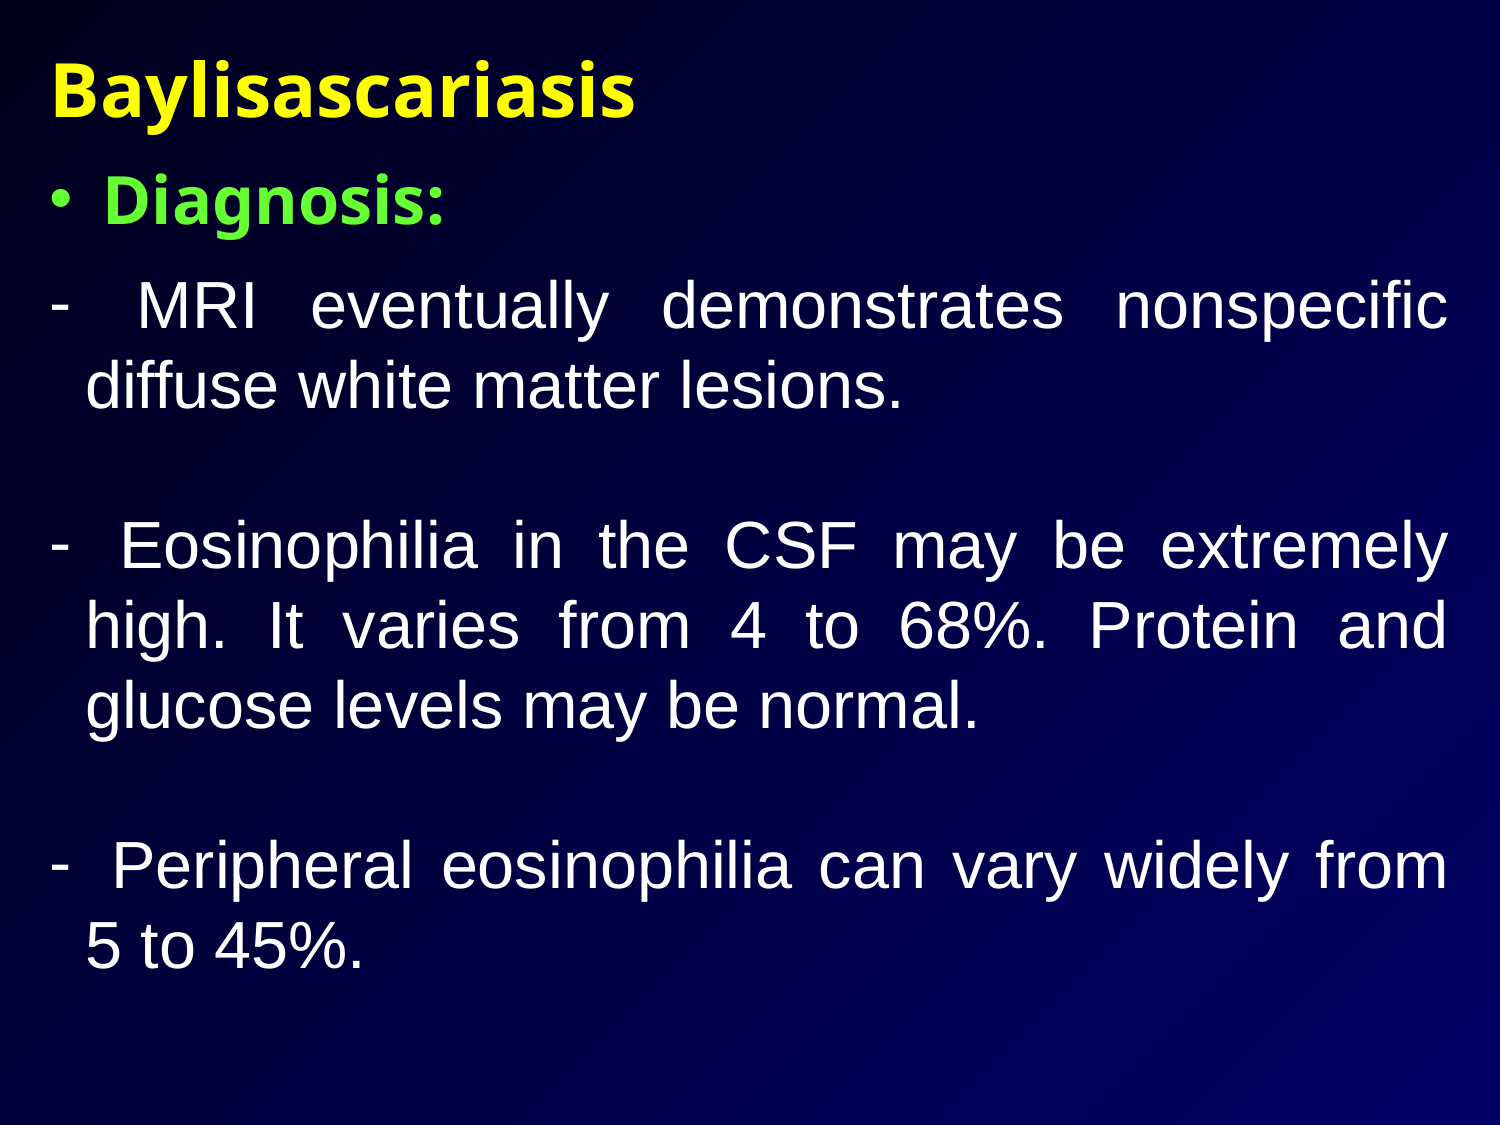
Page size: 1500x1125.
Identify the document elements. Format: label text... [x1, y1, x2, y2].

text_box Baylisascariasis Diagnosis: MRI eventually demonstrates nonspecific diffuse white matter lesions. Eosinophilia in the CSF may be extremely high. It varies from 4 to 68%. Protein and glucose levels may be normal. Peripheral eosinophilia can vary widely from 5 to 45%. [35, 35, 1465, 990]
